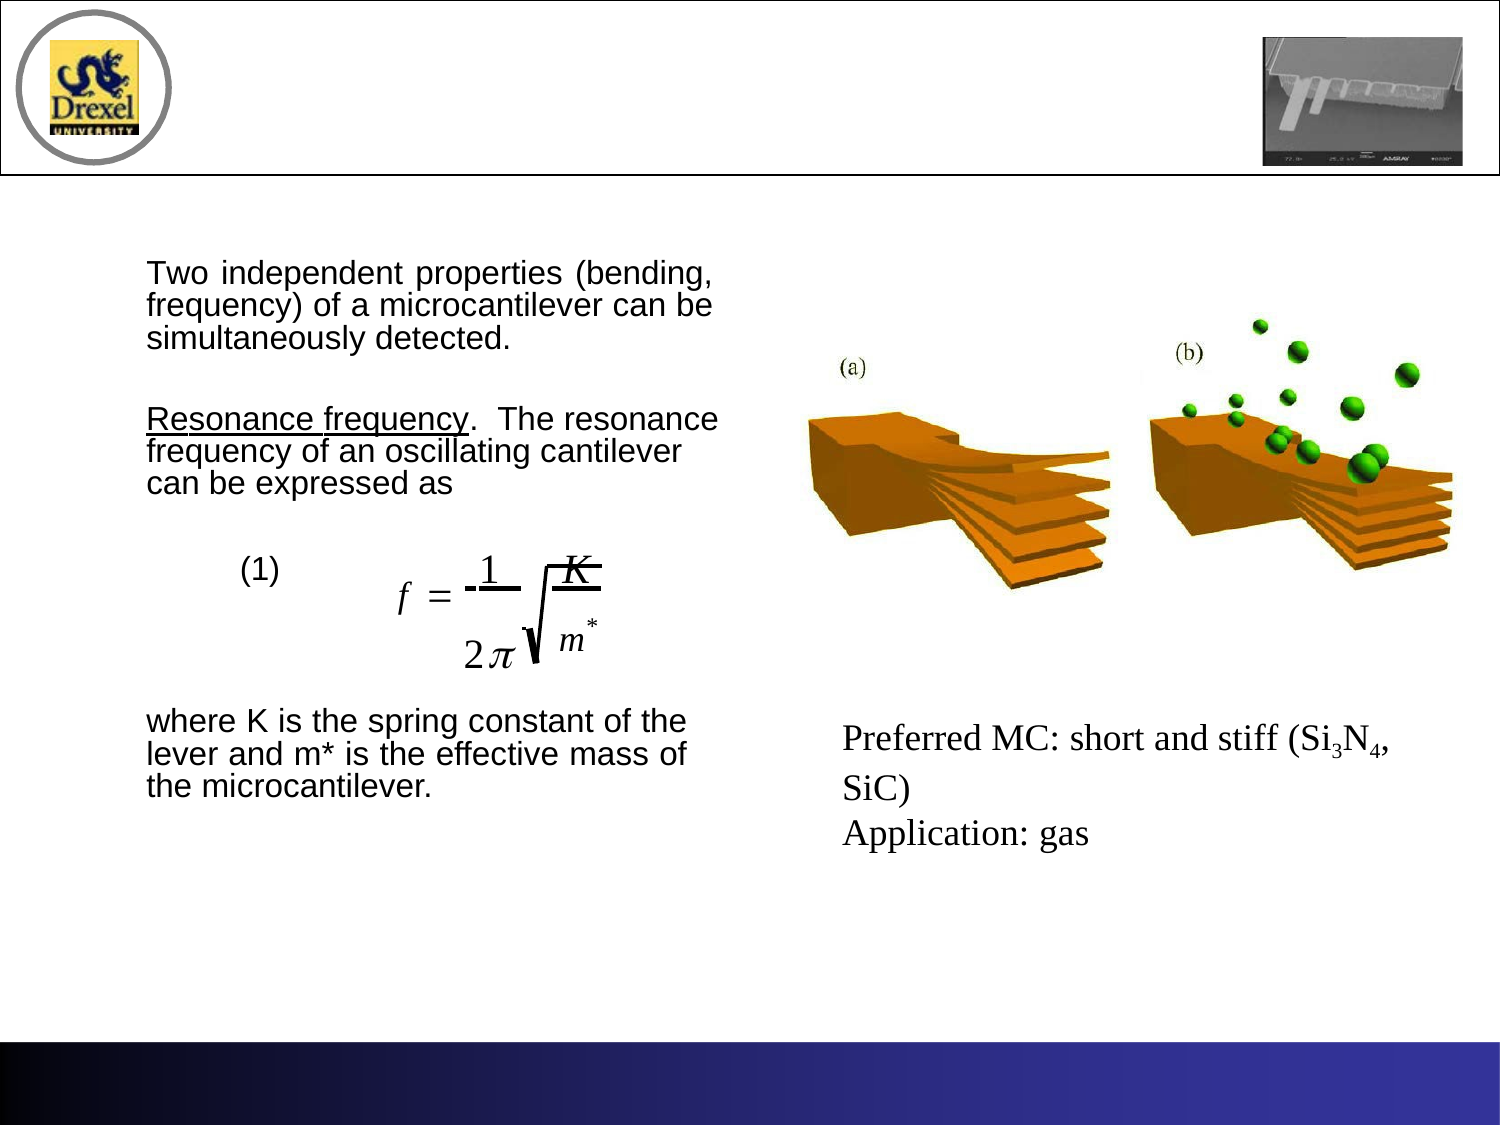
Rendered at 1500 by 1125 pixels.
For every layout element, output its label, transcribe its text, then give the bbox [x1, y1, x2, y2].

text_box Preferred MC: short and stiff (Si3N4, SiC) Application: gas [840, 713, 1394, 853]
picture [0, 1042, 1500, 1125]
text_box (1) [237, 547, 283, 588]
text_box 2 [461, 625, 513, 678]
picture [1262, 37, 1463, 166]
text_box Two independent properties (bending, frequency) of a microcantilever can be simultaneously detected. Resonance frequency. The resonance frequency of an oscillating cantilever can be expressed as [144, 258, 723, 502]
text_box f  1 K m* [395, 570, 546, 659]
text_box [800, 312, 1463, 596]
text_box f  1 K m* [537, 570, 611, 659]
picture [49, 40, 139, 135]
text_box where K is the spring constant of the lever and m* is the effective mass of the microcantilever. [144, 707, 688, 804]
